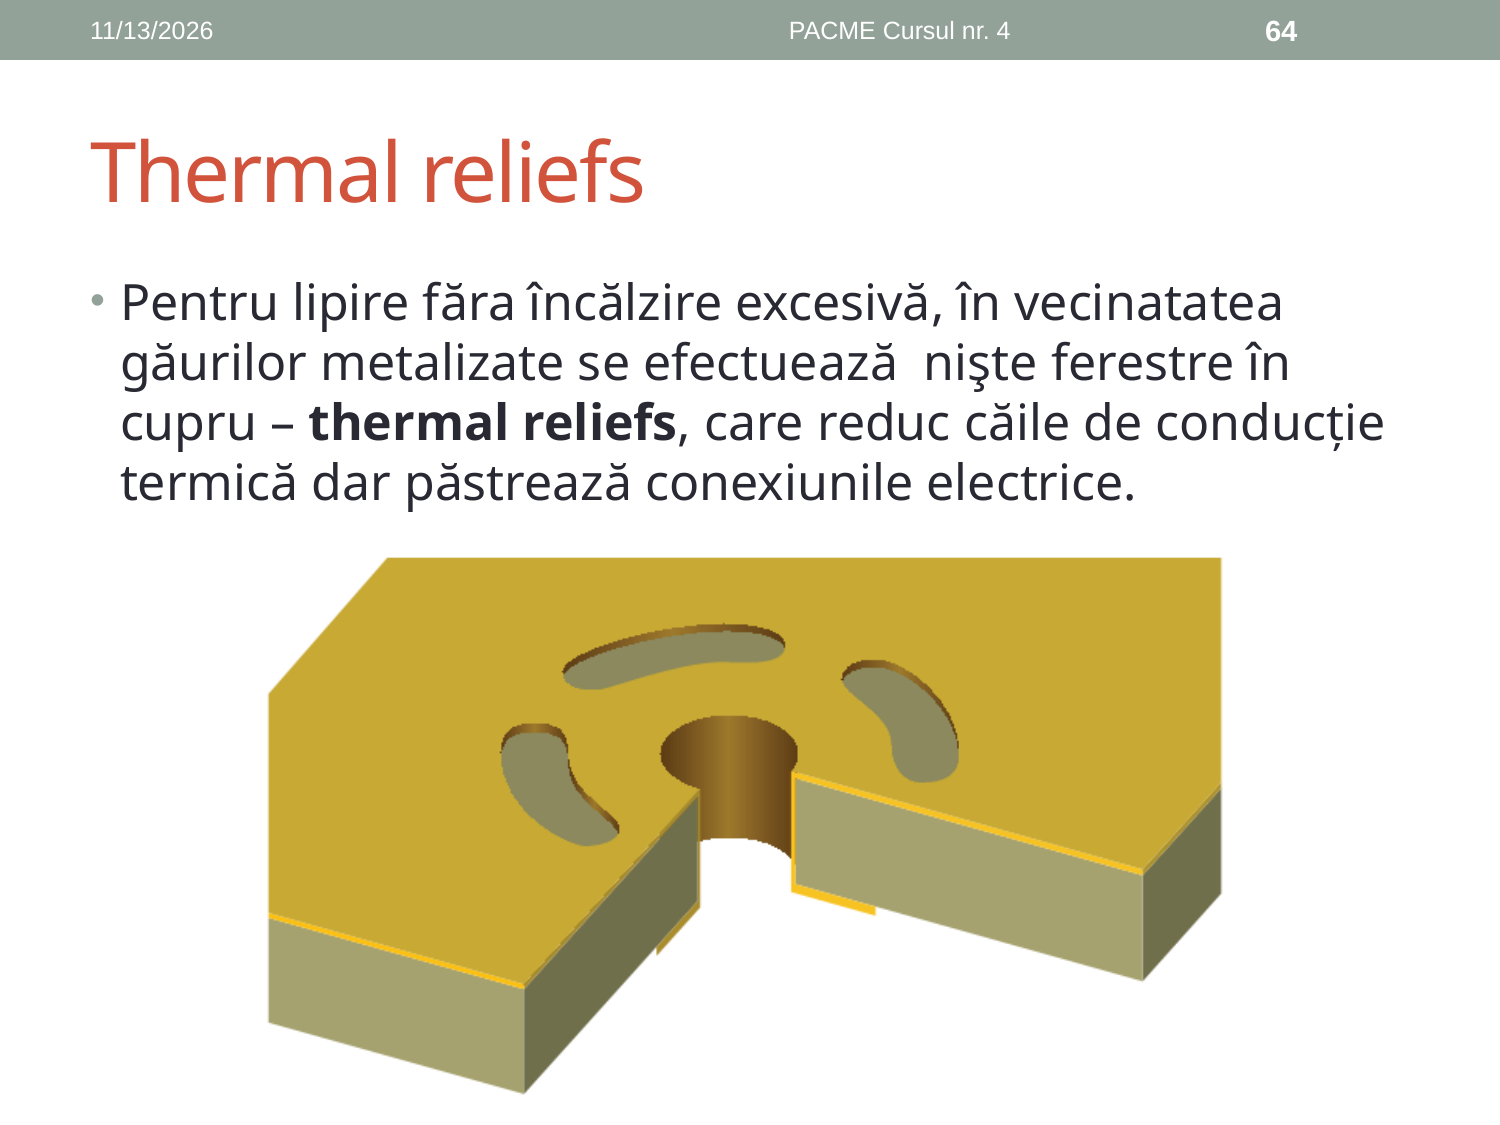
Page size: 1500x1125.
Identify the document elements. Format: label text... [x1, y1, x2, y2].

slide_number 64 [1250, 3, 1425, 57]
footer PACME Cursul nr. 4 [562, 3, 1238, 57]
title Thermal reliefs [75, 87, 1425, 250]
picture [249, 541, 1238, 1113]
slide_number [75, 3, 550, 57]
list Pentru lipire făra încălzire excesivă, în vecinatatea găurilor metalizate se efectuează nişte ferestre în cupru – thermal reliefs, care reduc căile de conducție termică dar păstrează conexiunile electrice. [75, 262, 1425, 1063]
